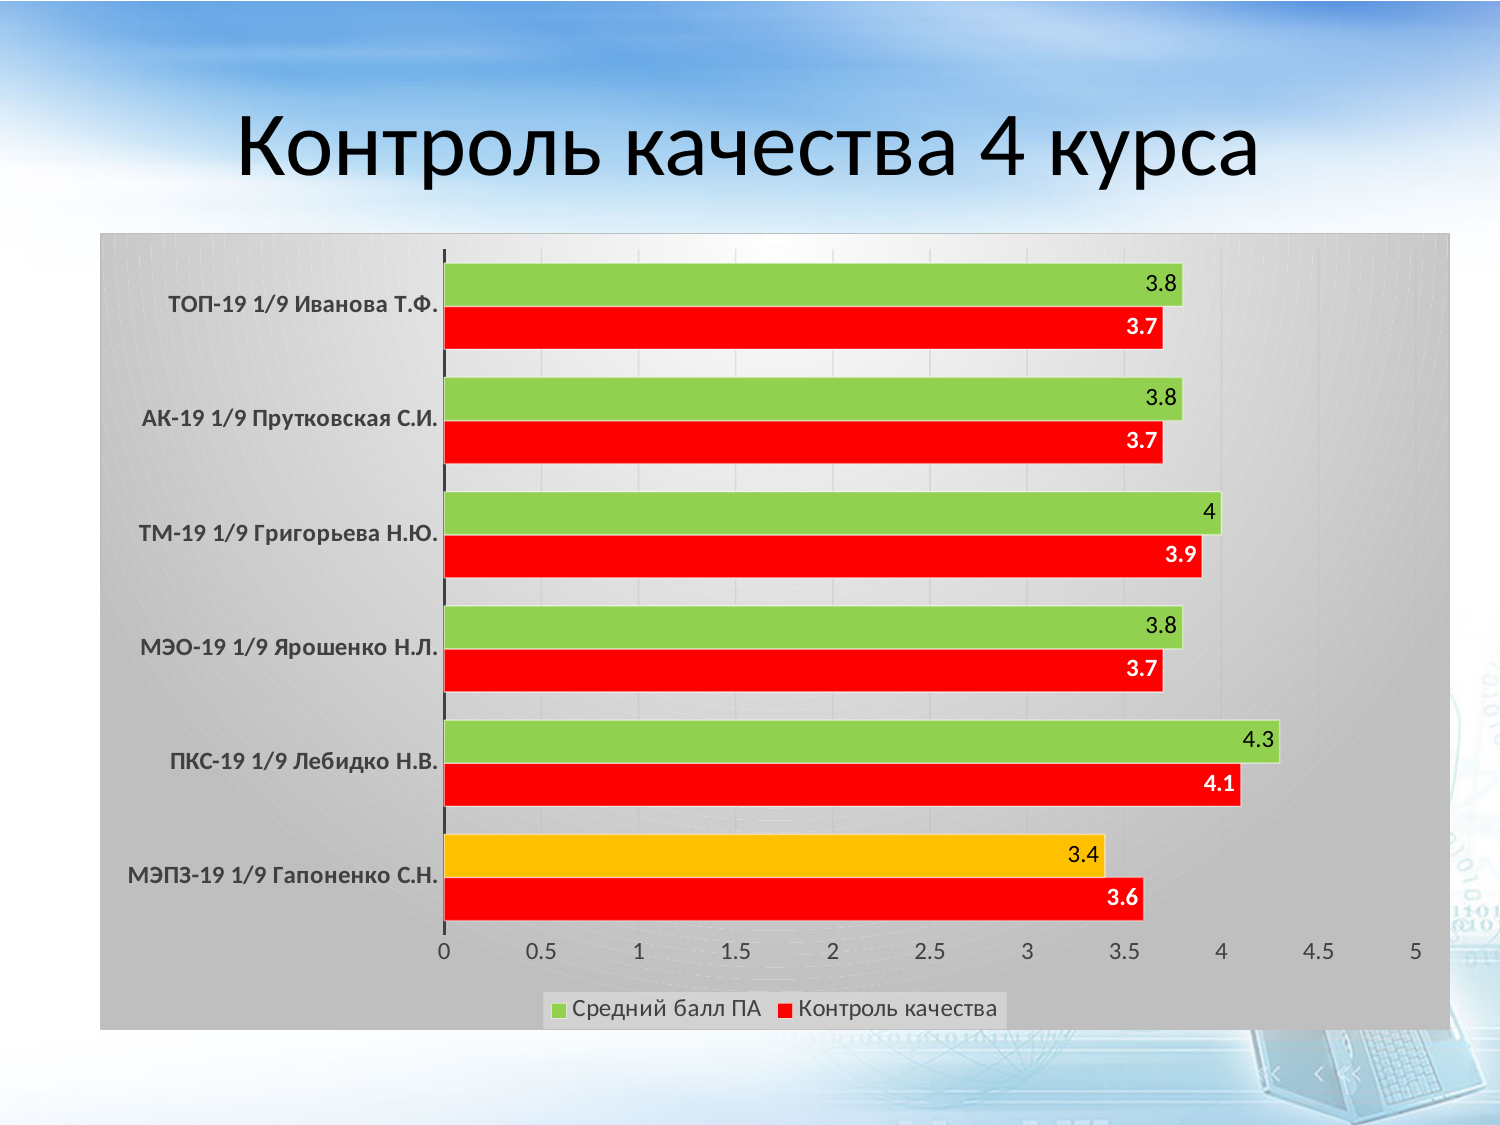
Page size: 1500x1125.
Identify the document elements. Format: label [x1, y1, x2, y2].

chart [99, 232, 1451, 1031]
picture [0, 1, 1500, 1125]
